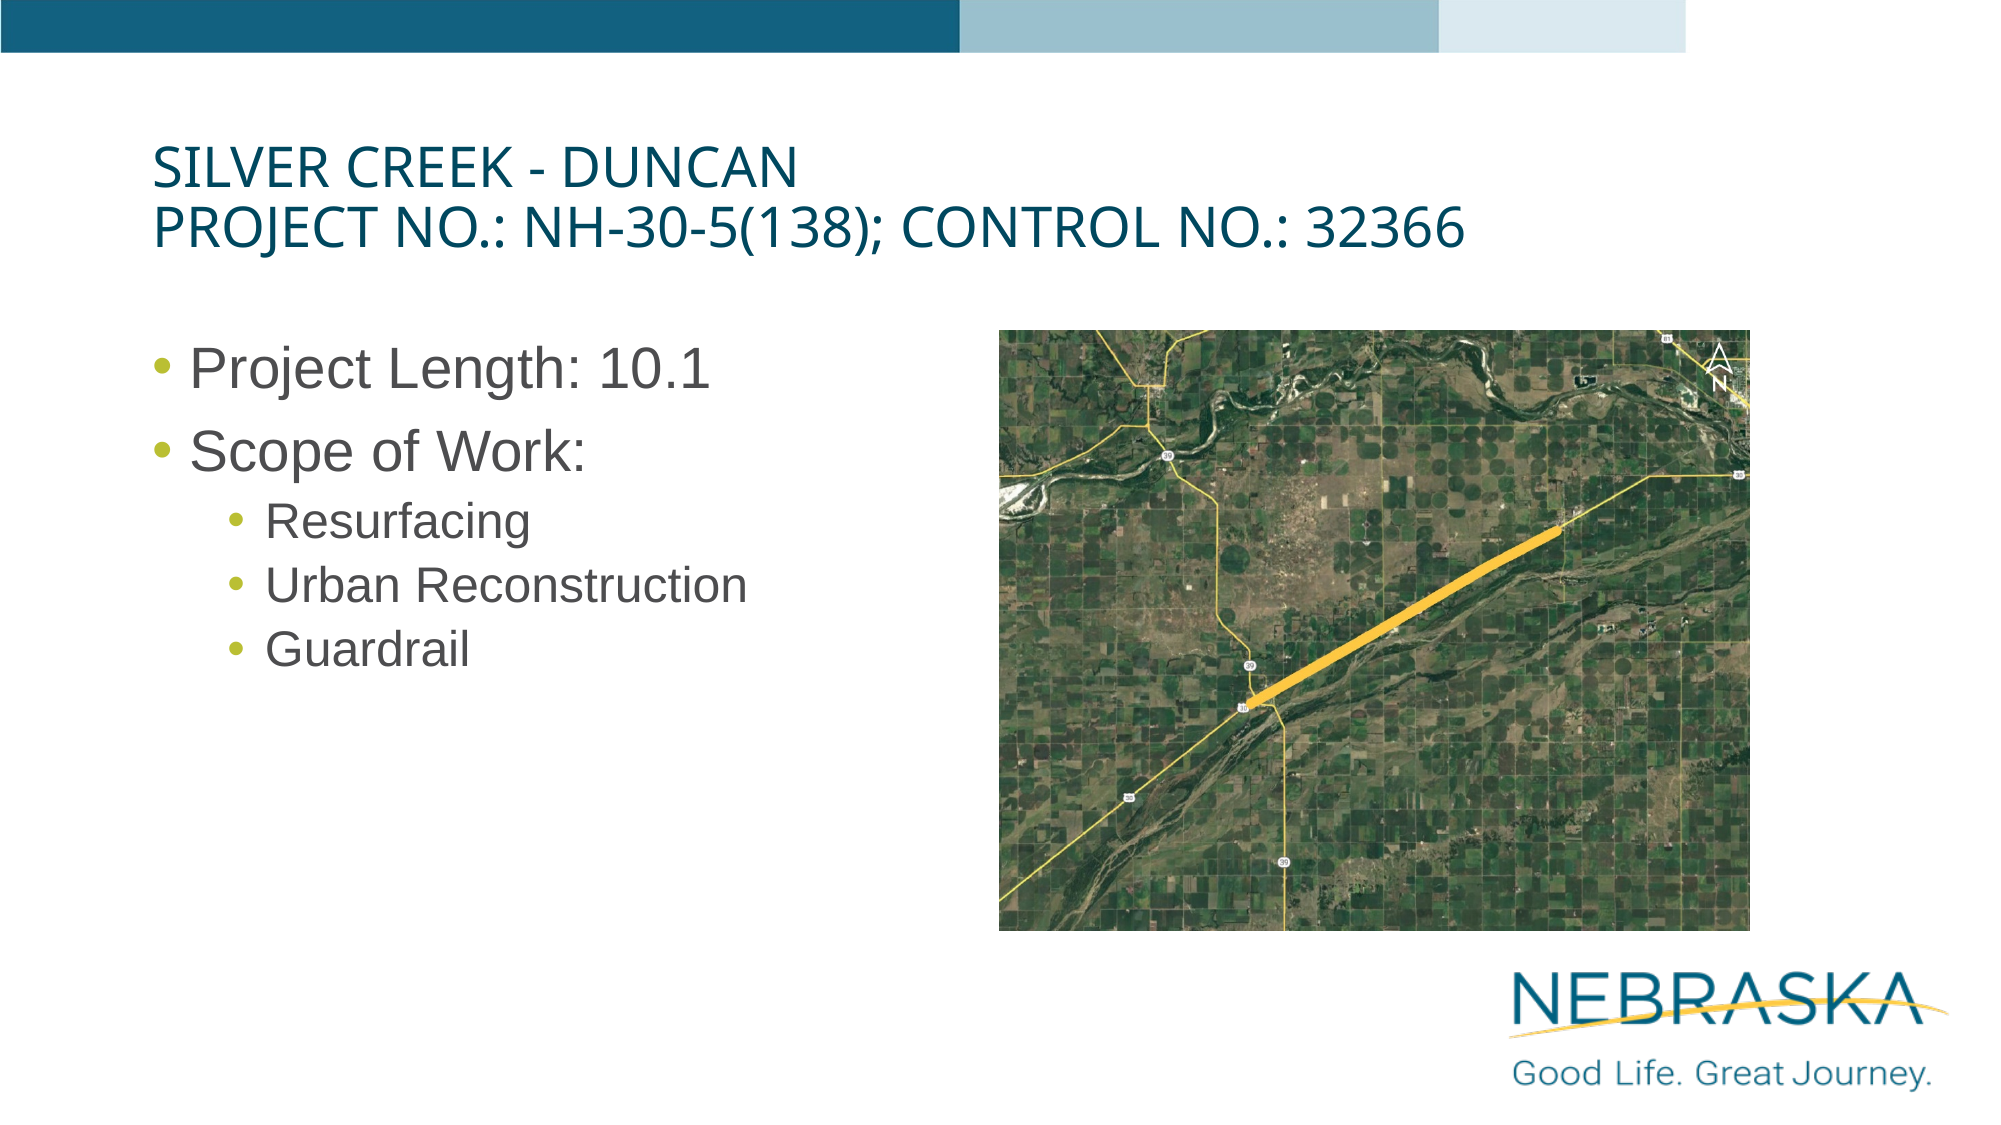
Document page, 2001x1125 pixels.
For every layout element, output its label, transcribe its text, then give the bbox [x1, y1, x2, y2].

list Project Length: 10.1 Scope of Work: Resurfacing Urban Reconstruction Guardrail [137, 330, 1863, 949]
picture [999, 330, 1750, 931]
picture [1503, 970, 1954, 1099]
title Silver Creek - Duncan Project NO.: NH-30-5(138); Control NO.: 32366 [137, 90, 1863, 309]
picture [0, 0, 2000, 53]
